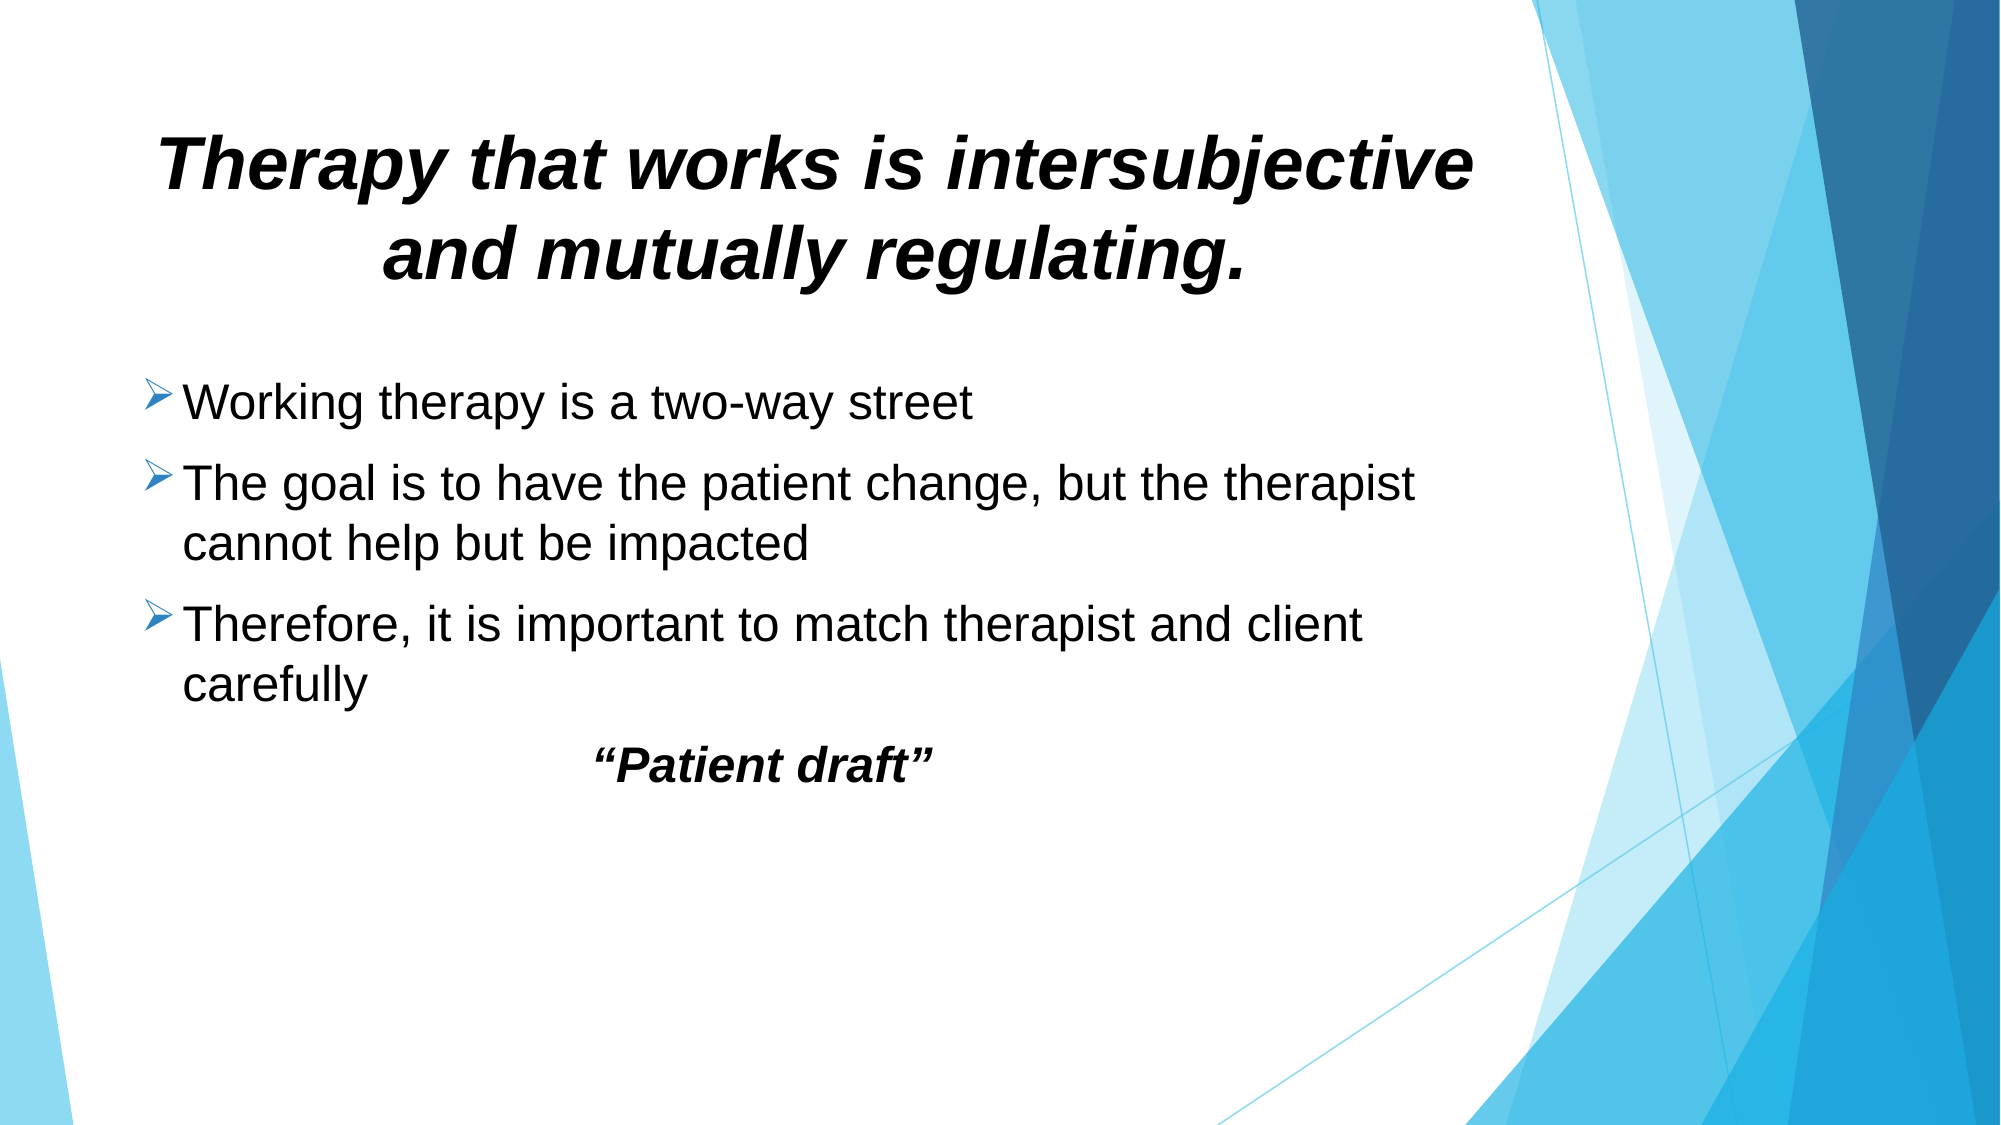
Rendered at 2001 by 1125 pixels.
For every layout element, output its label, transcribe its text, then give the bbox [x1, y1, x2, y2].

title Therapy that works is intersubjective and mutually regulating. [111, 99, 1522, 317]
list Working therapy is a two-way street The goal is to have the patient change, but the therapist cannot help but be impacted Therefore, it is important to match therapist and client carefully “Patient draft” [111, 354, 1522, 992]
